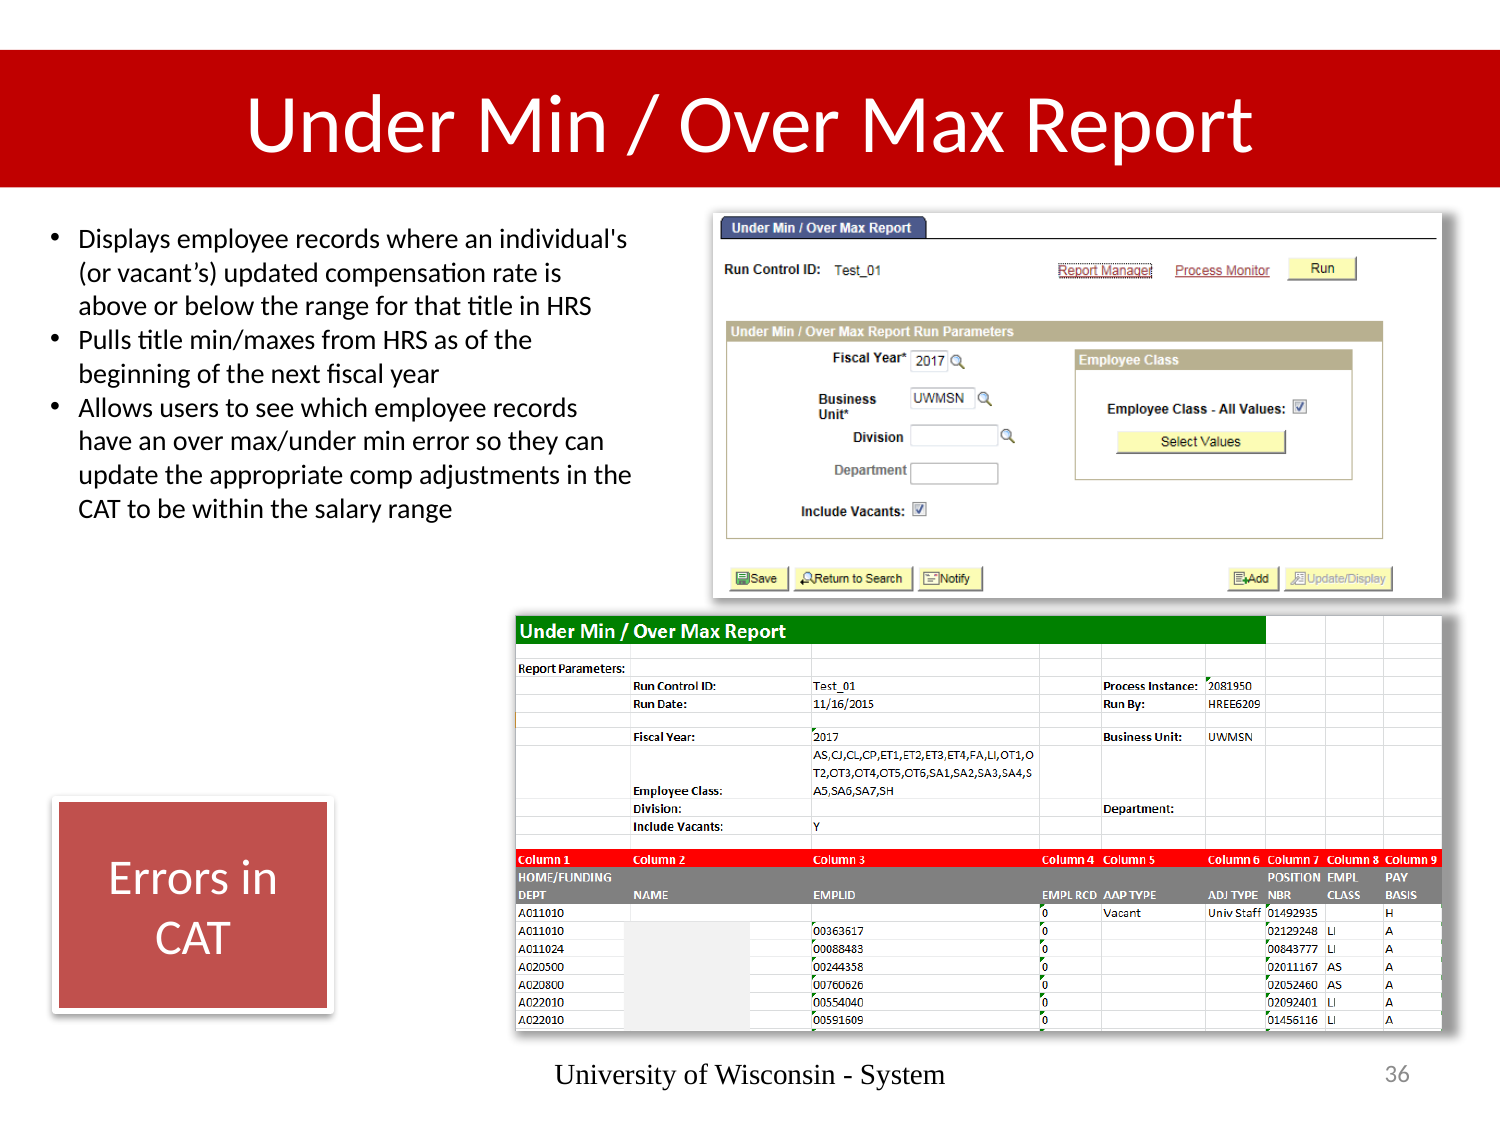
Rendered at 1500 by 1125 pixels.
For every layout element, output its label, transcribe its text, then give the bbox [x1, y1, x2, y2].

slide_number 36 [1074, 1044, 1425, 1103]
list Under Min / Over Max Report [0, 50, 1500, 188]
footer University of Wisconsin - System [512, 1042, 988, 1103]
text_box Errors in CAT [52, 796, 334, 1014]
picture [713, 213, 1442, 599]
picture [515, 615, 1442, 1031]
text_box Displays employee records where an individual's (or vacant’s) updated compensation rate is above or below the range for that title in HRS Pulls title min/maxes from HRS as of the beginning of the next fiscal year Allows users to see which employee records have an over max/under min error so they can update the appropriate comp adjustments in the CAT to be within the salary range [35, 212, 650, 532]
